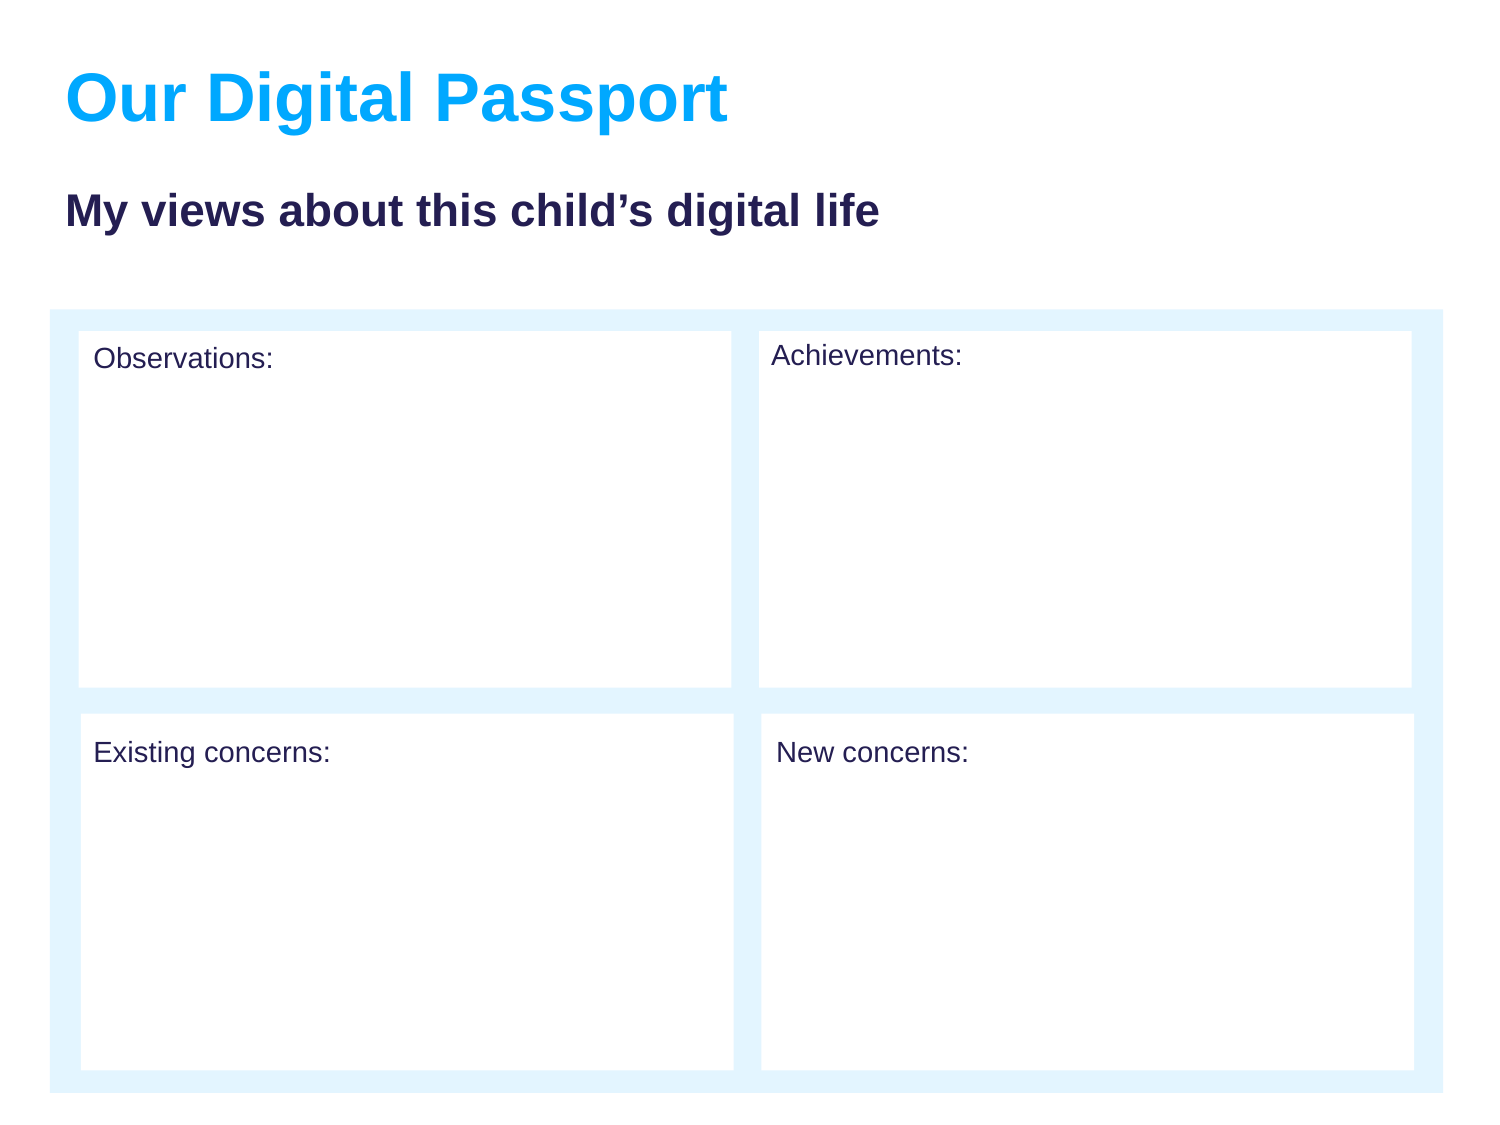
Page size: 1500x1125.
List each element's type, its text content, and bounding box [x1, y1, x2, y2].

text_box [49, 308, 1444, 1094]
list My views about this child’s digital life [50, 179, 1468, 292]
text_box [78, 331, 1414, 1071]
title Our Digital Passport [50, 54, 1344, 145]
